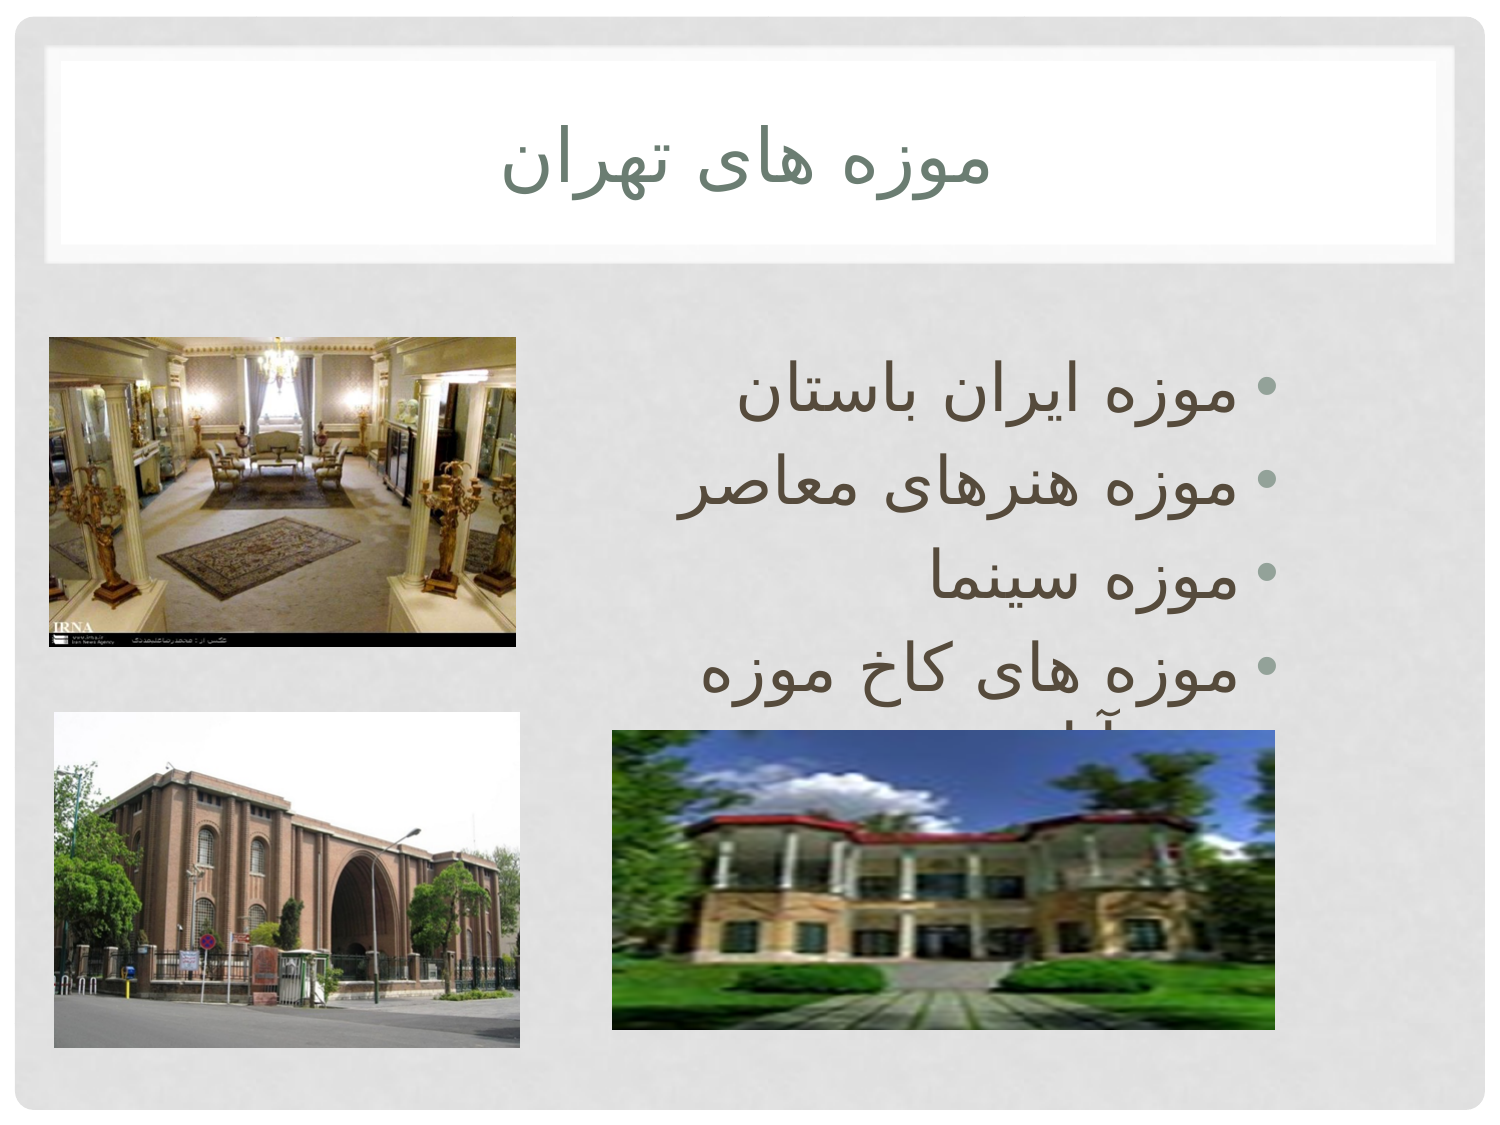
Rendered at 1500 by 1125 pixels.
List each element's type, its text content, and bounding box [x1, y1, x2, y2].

list موزه ایران باستان موزه هنرهای معاصر موزه سینما موزه های کاخ موزه سعدآباد [637, 337, 1313, 825]
title موزه های تهران [69, 66, 1425, 238]
picture [54, 712, 520, 1048]
picture [612, 729, 1276, 1031]
picture [49, 337, 516, 647]
